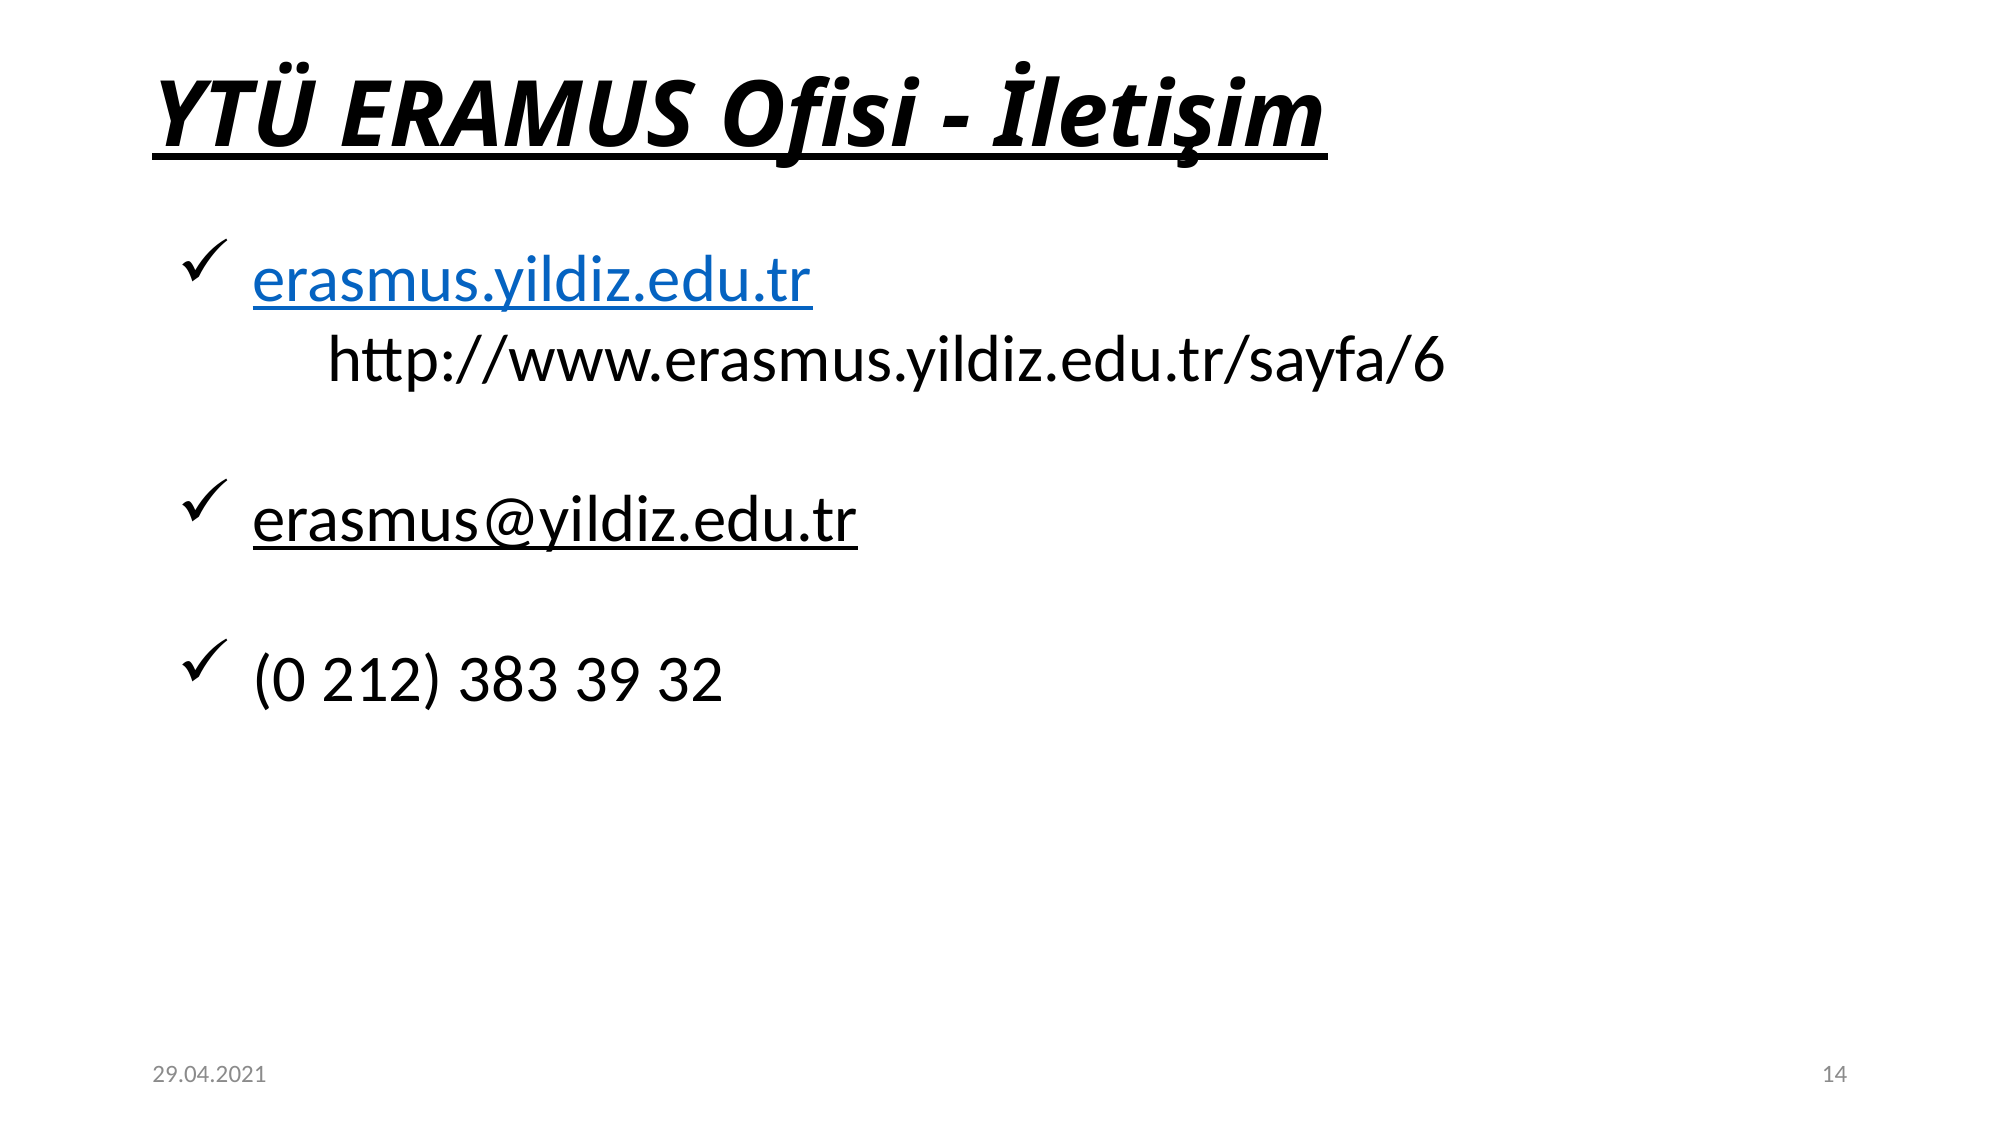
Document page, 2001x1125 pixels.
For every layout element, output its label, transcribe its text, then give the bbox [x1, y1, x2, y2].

text_box erasmus.yildiz.edu.tr http://www.erasmus.yildiz.edu.tr/sayfa/6 erasmus@yildiz.edu.tr (0 212) 383 39 32 [162, 227, 1919, 722]
text_box YTÜ ERAMUS Ofisi - İletişim [137, 59, 1863, 278]
slide_number 14 [1412, 1042, 1863, 1103]
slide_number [137, 1042, 588, 1103]
